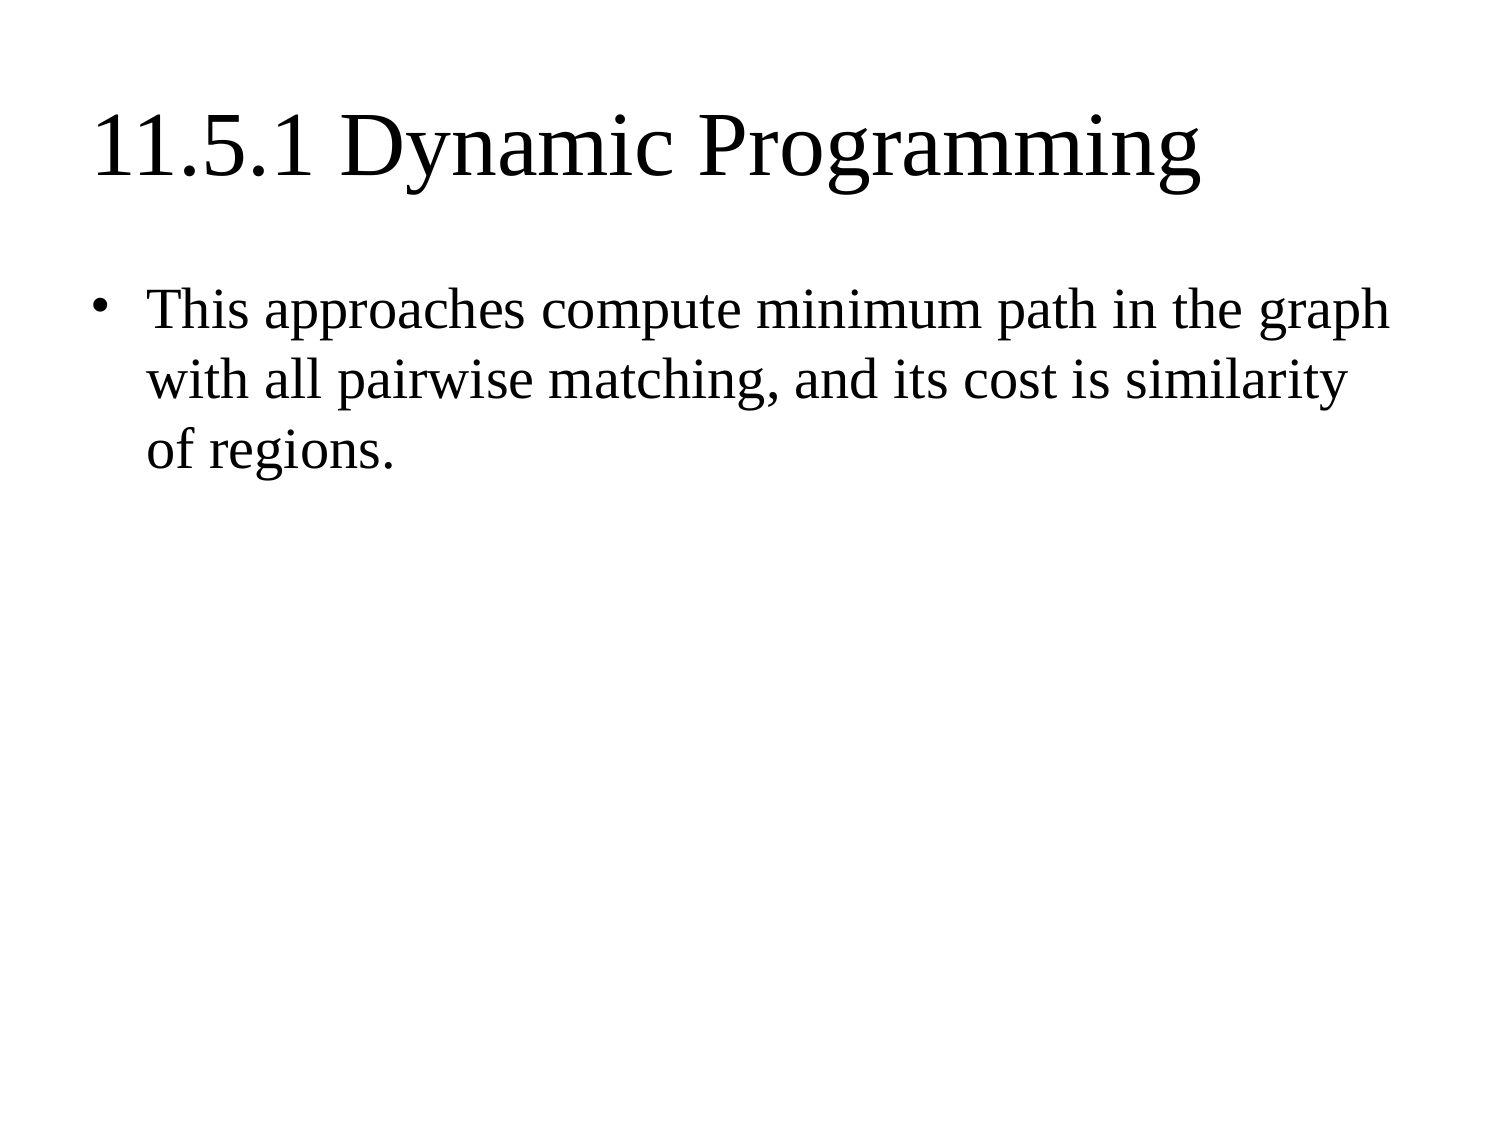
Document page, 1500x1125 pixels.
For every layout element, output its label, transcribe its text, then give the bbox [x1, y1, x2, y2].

list This approaches compute minimum path in the graph with all pairwise matching, and its cost is similarity of regions. [75, 262, 1425, 1005]
title 11.5.1 Dynamic Programming [75, 45, 1425, 233]
